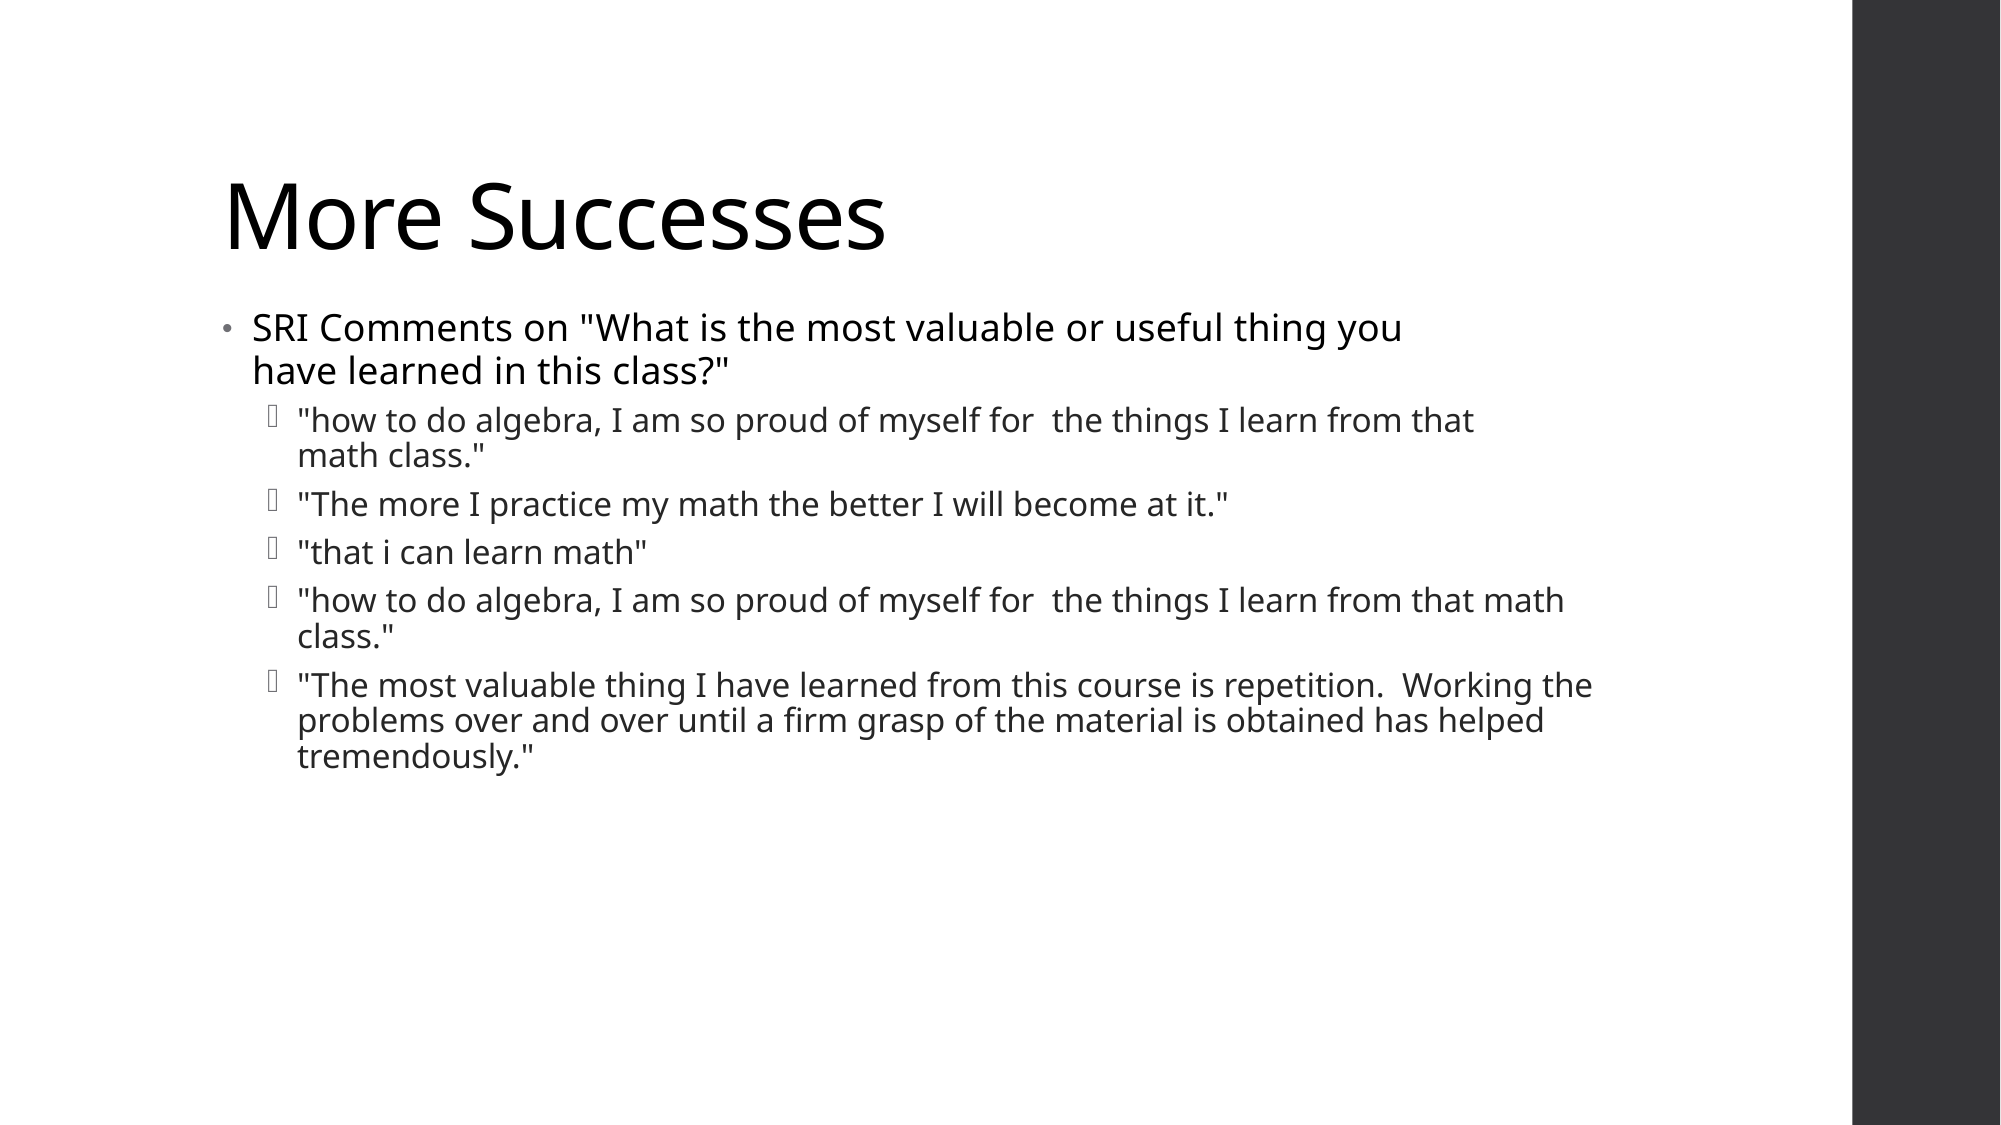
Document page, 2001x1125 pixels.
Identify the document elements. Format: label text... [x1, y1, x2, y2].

list SRI Comments on "What is the most valuable or useful thing you have learned in this class?" "how to do algebra, I am so proud of myself for the things I learn from that math class." "The more I practice my math the better I will become at it." "that i can learn math" "how to do algebra, I am so proud of myself for the things I learn from that math class." "The most valuable thing I have learned from this course is repetition. Working the problems over and over until a firm grasp of the material is obtained has helped tremendously." [206, 299, 1617, 1014]
title More Successes [206, 60, 1797, 278]
